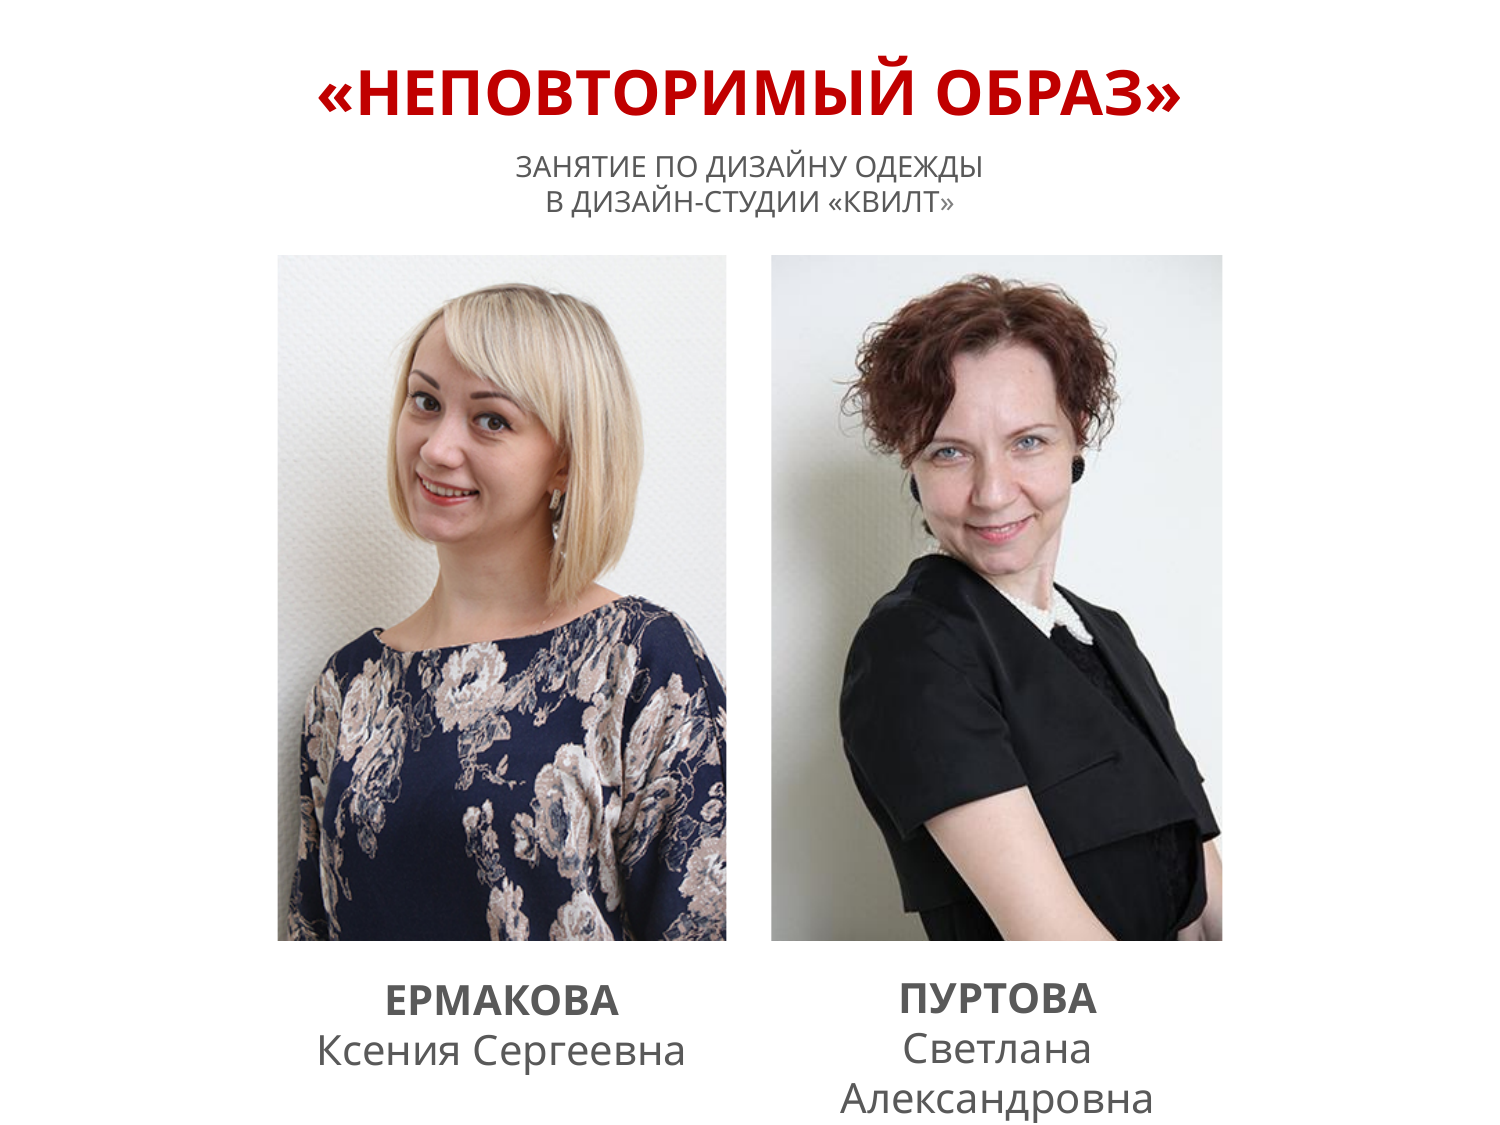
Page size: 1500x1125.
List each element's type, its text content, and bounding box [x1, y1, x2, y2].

title «НЕПОВТОРИМЫЙ ОБРАЗ» ЗАНЯТИЕ ПО ДИЗАЙНУ ОДЕЖДЫ В ДИЗАЙН-СТУДИИ «КВИЛТ» [0, 34, 1500, 237]
picture [771, 255, 1223, 941]
text_box ЕРМАКОВА Ксения Сергеевна [277, 966, 727, 1082]
text_box ПУРТОВА Светлана Александровна [773, 964, 1223, 1125]
picture [277, 255, 727, 941]
